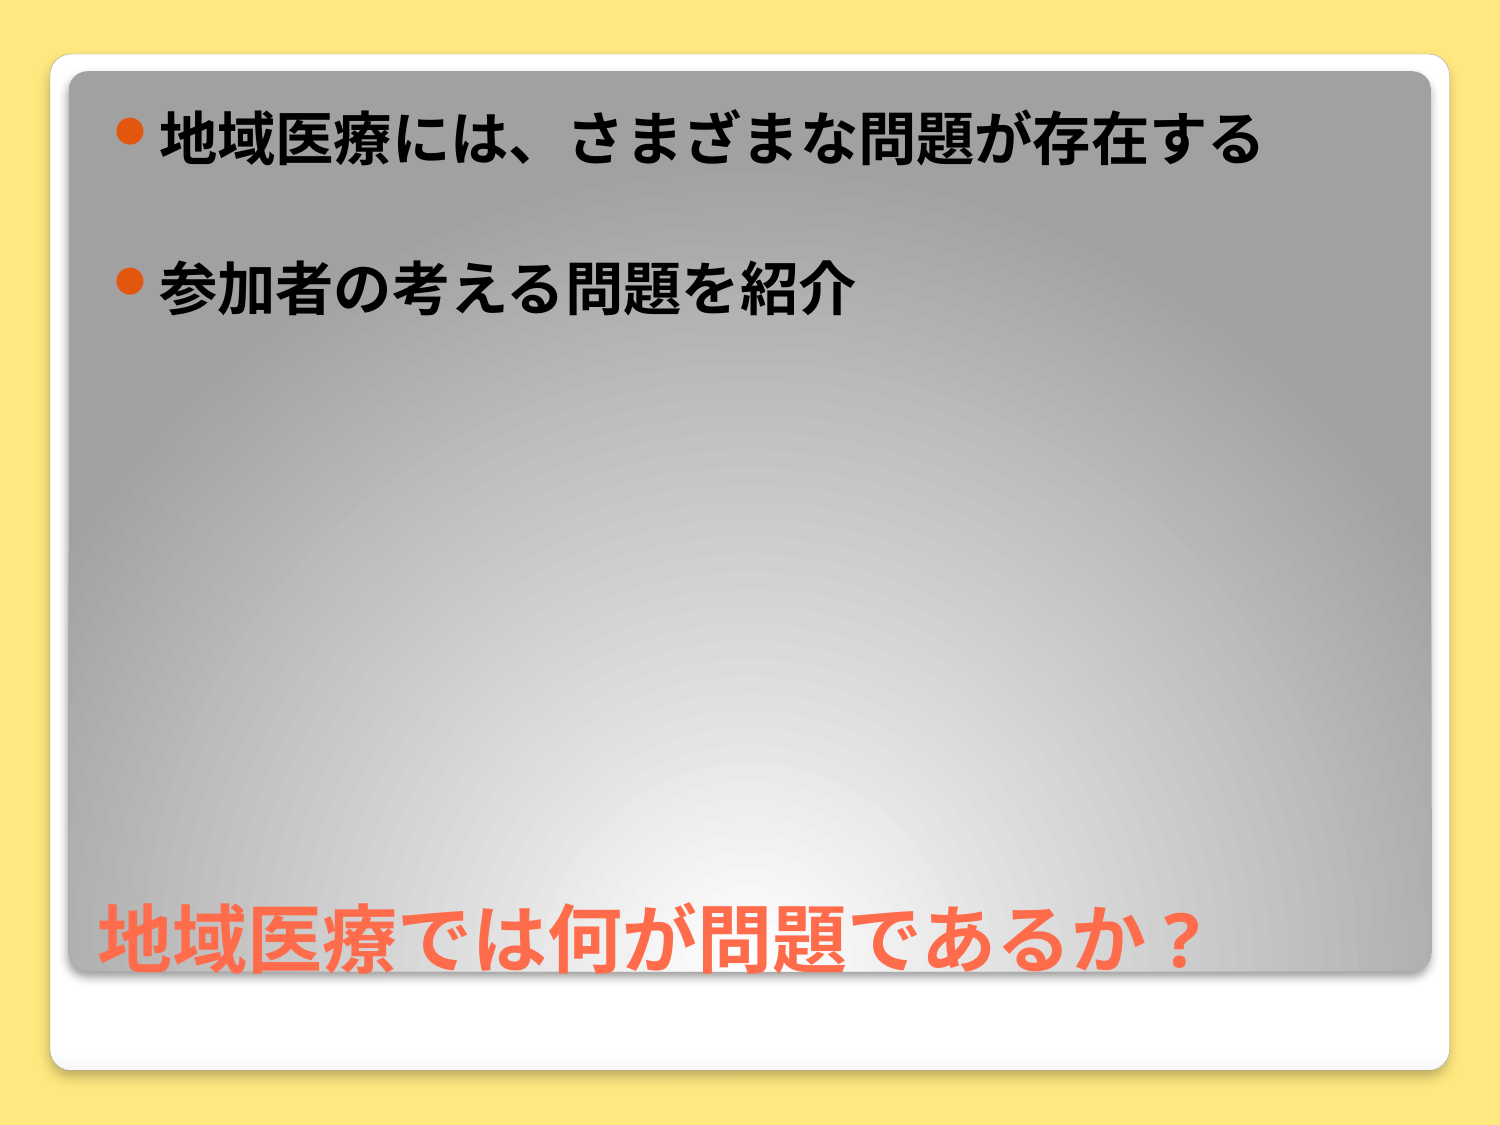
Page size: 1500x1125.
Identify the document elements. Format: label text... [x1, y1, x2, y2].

title 地域医療では何が問題であるか? [82, 817, 1425, 990]
list 地域医療には、さまざまな問題が存在する 参加者の考える問題を紹介 [82, 86, 1425, 774]
